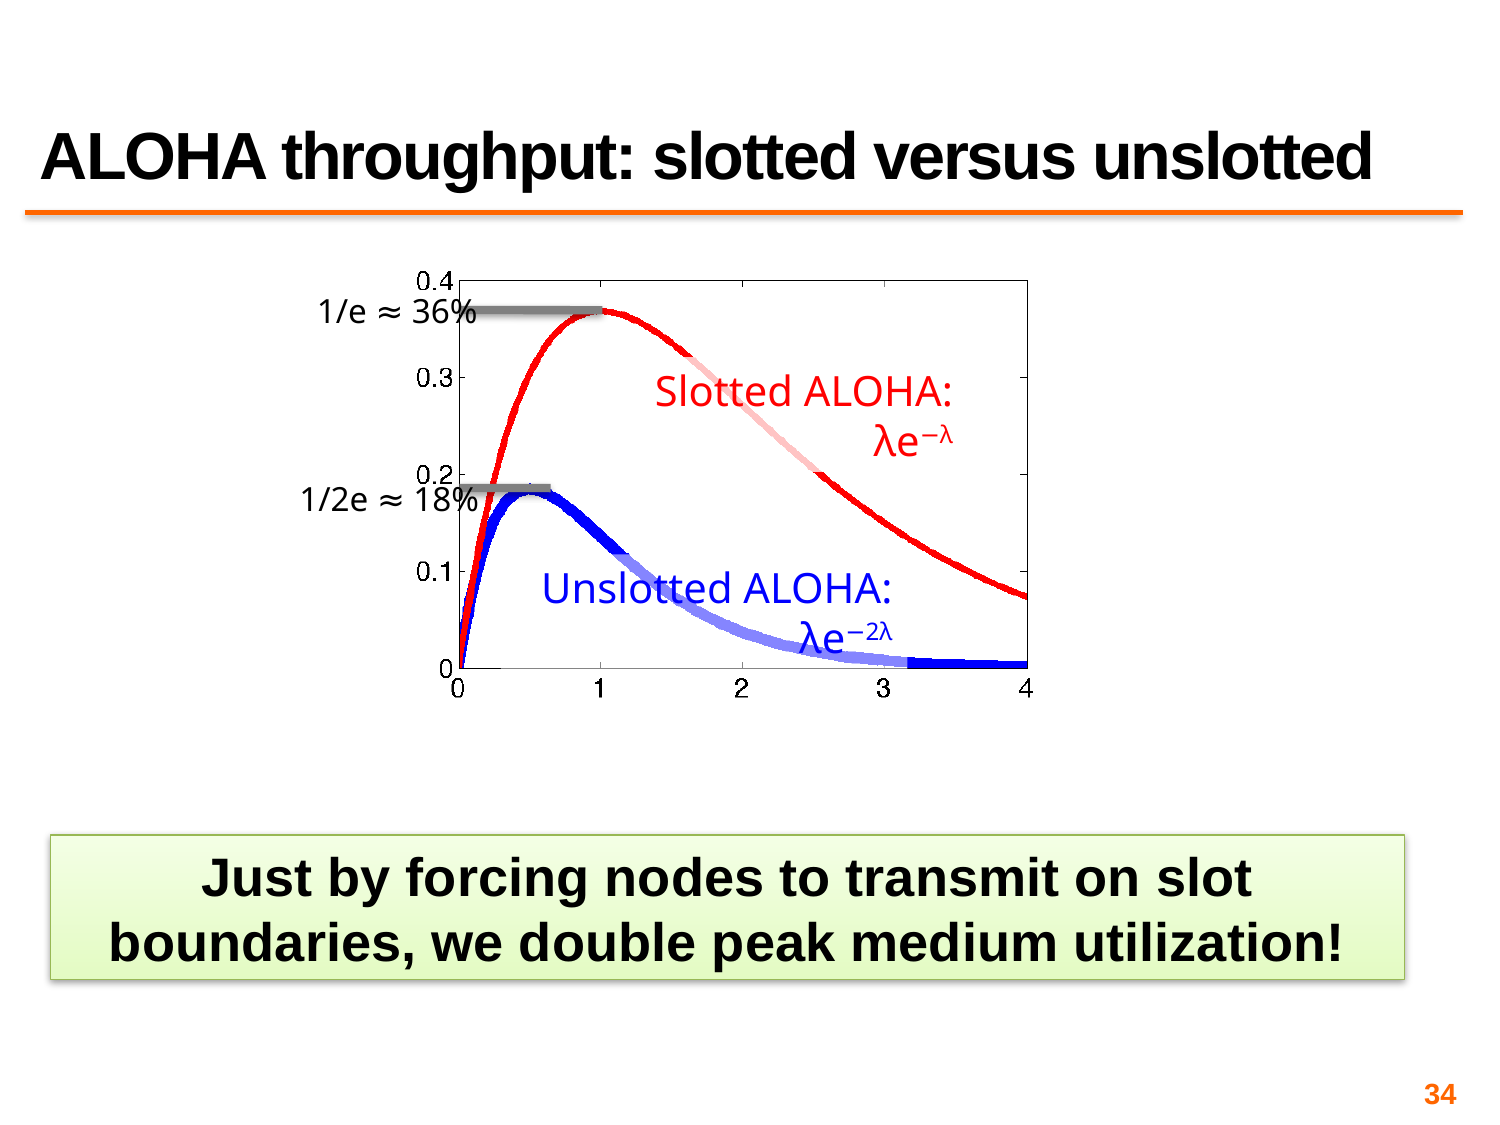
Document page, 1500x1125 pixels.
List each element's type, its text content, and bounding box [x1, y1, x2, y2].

slide_number 34 [1112, 1074, 1463, 1110]
title ALOHA throughput: slotted versus unslotted [24, 24, 1463, 201]
text_box Just by forcing nodes to transmit on slot boundaries, we double peak medium utilization! [50, 834, 1405, 980]
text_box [288, 244, 1096, 720]
